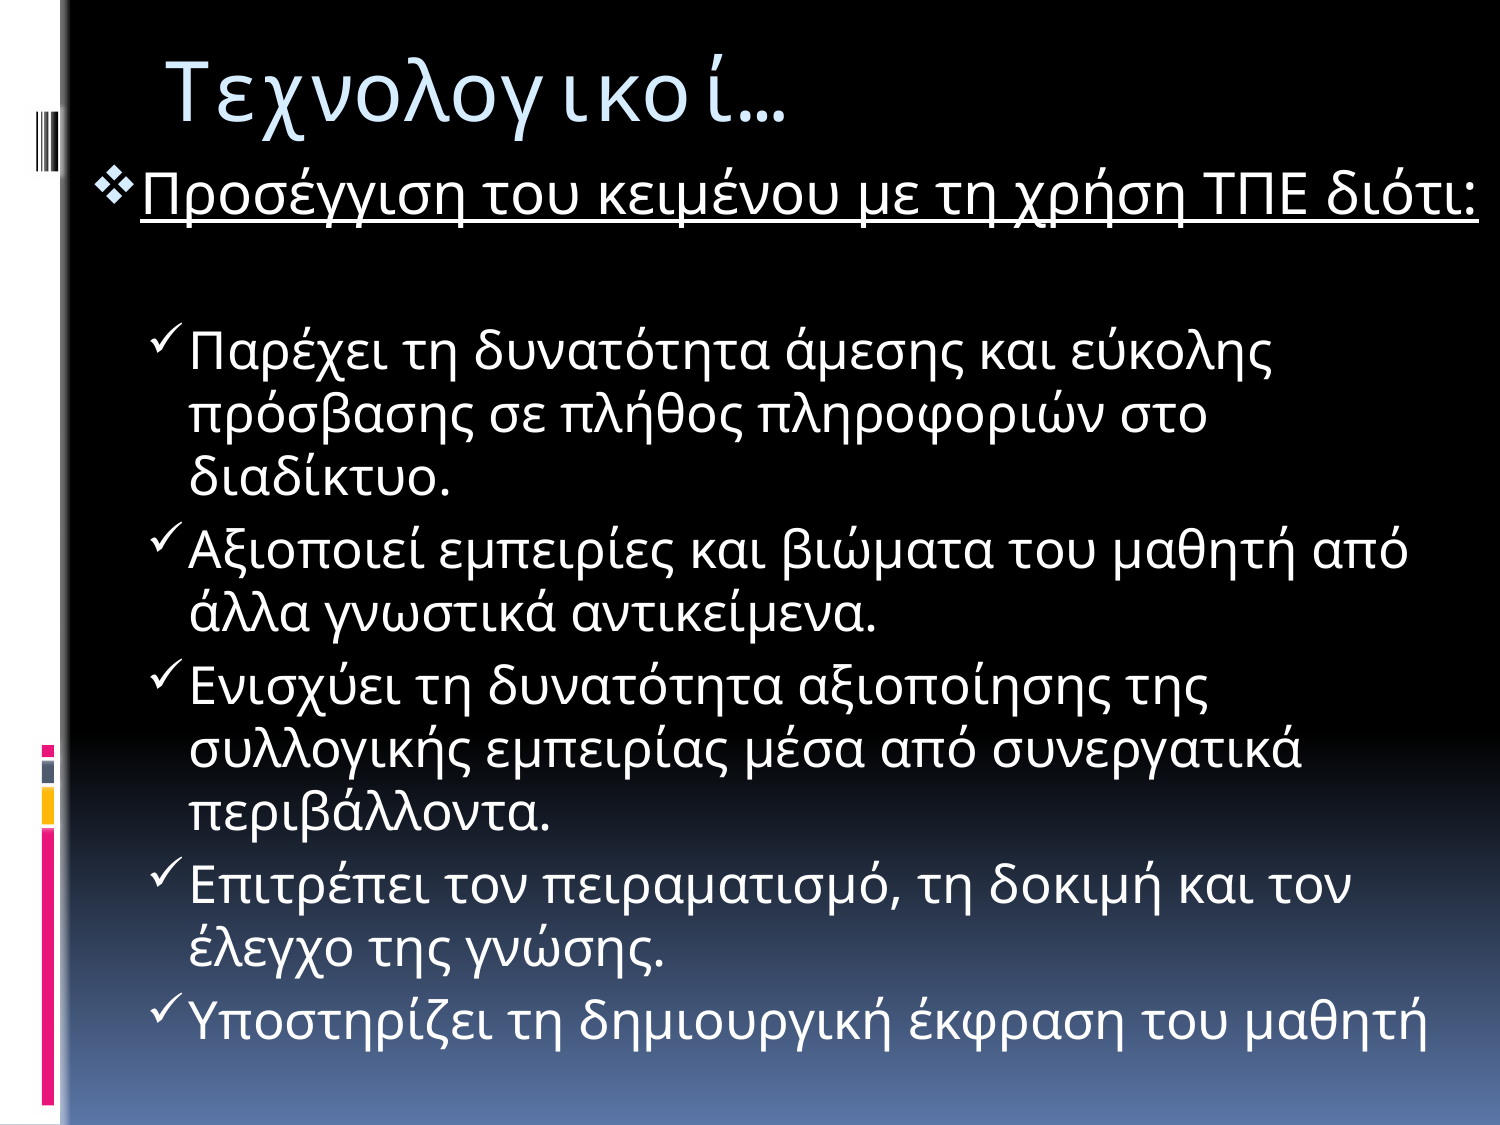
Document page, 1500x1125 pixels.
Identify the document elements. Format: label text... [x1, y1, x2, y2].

title Τεχνολογικοί… [147, 30, 1423, 149]
list Προσέγγιση του κειμένου με τη χρήση ΤΠΕ διότι: Παρέχει τη δυνατότητα άμεσης και εύκολης πρόσβασης σε πλήθος πληροφοριών στο διαδίκτυο. Αξιοποιεί εμπειρίες και βιώματα του μαθητή από άλλα γνωστικά αντικείμενα. Ενισχύει τη δυνατότητα αξιοποίησης της συλλογικής εμπειρίας μέσα από συνεργατικά περιβάλλοντα. Επιτρέπει τον πειραματισμό, τη δοκιμή και τον έλεγχο της γνώσης. Υποστηρίζει τη δημιουργική έκφραση του μαθητή [64, 149, 1500, 1094]
